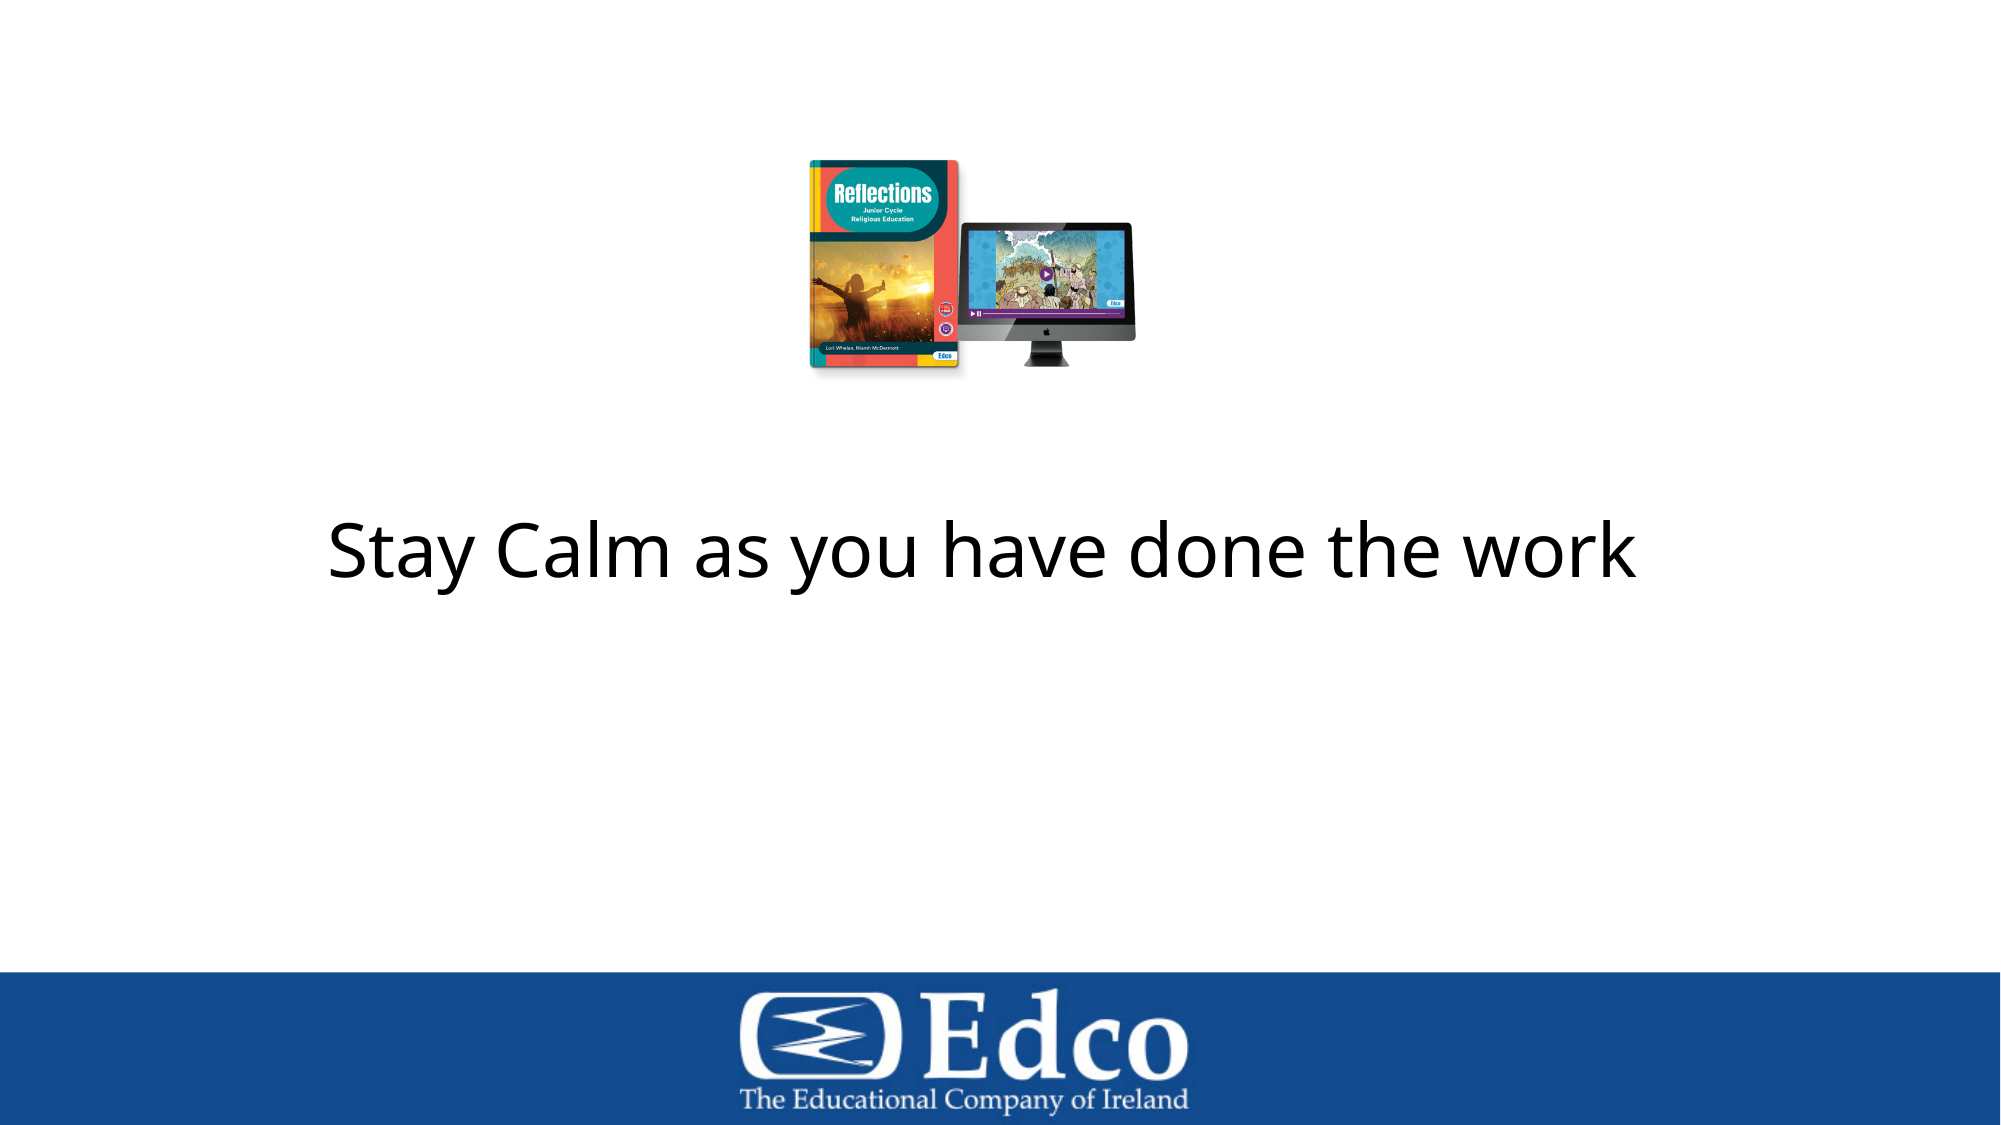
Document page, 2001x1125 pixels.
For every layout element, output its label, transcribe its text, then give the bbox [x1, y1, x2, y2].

subtitle Stay Calm as you have done the work [83, 505, 1883, 1034]
picture [0, 0, 2001, 1125]
